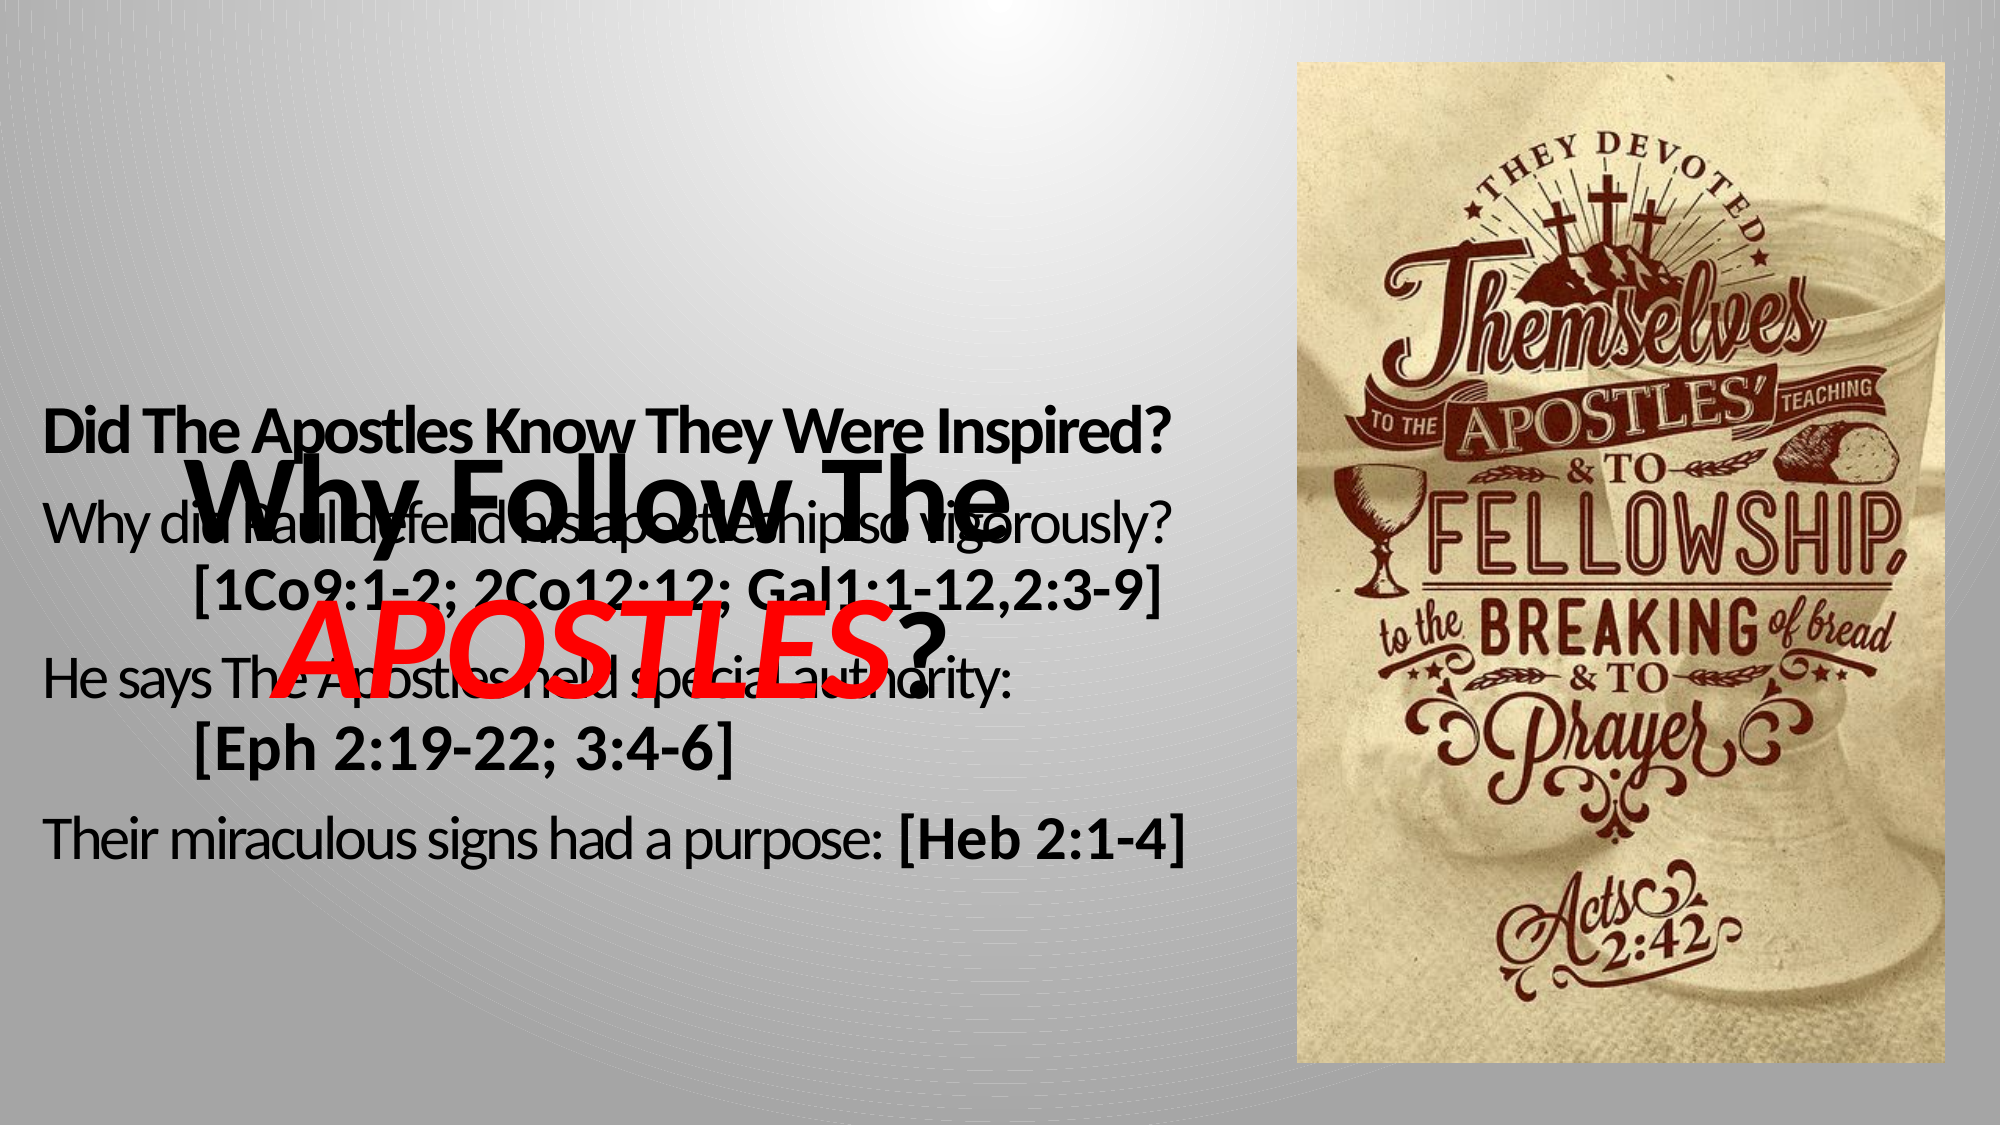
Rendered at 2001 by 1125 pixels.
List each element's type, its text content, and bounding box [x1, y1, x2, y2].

picture [1297, 62, 1945, 1063]
title Why Follow The APOSTLES? [27, 386, 1199, 739]
subtitle Did The Apostles Know They Were Inspired? Why did Paul defend his apostleship so vigorously? [1Co9:1-2; 2Co12:12; Gal1:1-12,2:3-9] He says The Apostles held special authority: [Eph 2:19-22; 3:4-6] Their miraculous signs had a purpose: [Heb 2:1-4] [27, 386, 1253, 1074]
